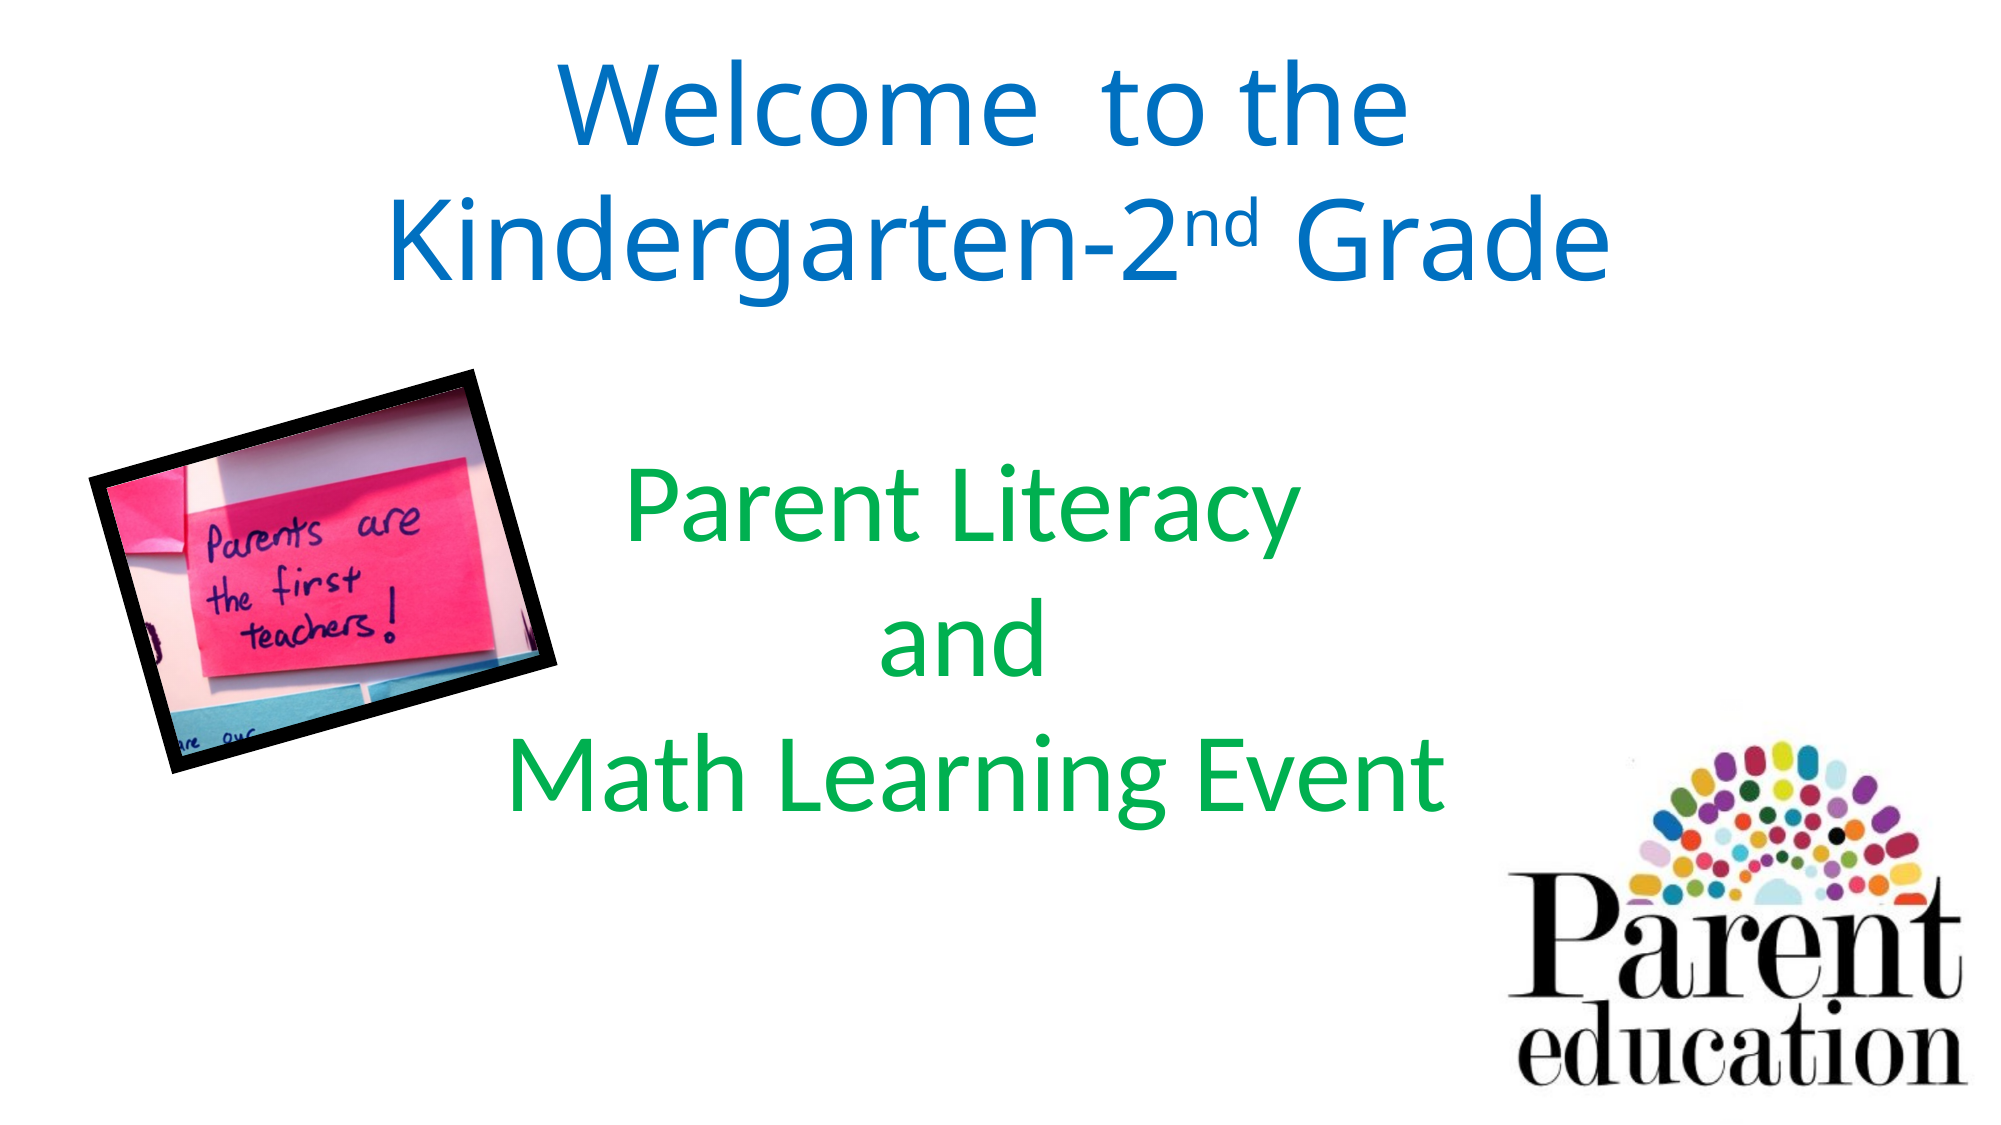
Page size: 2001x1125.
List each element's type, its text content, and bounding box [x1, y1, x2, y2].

picture [1488, 698, 2000, 1125]
text_box Welcome to the Kindergarten-2nd Grade [39, 25, 1960, 311]
text_box Parent Literacy and Math Learning Event [24, 421, 1929, 842]
picture [107, 388, 539, 755]
